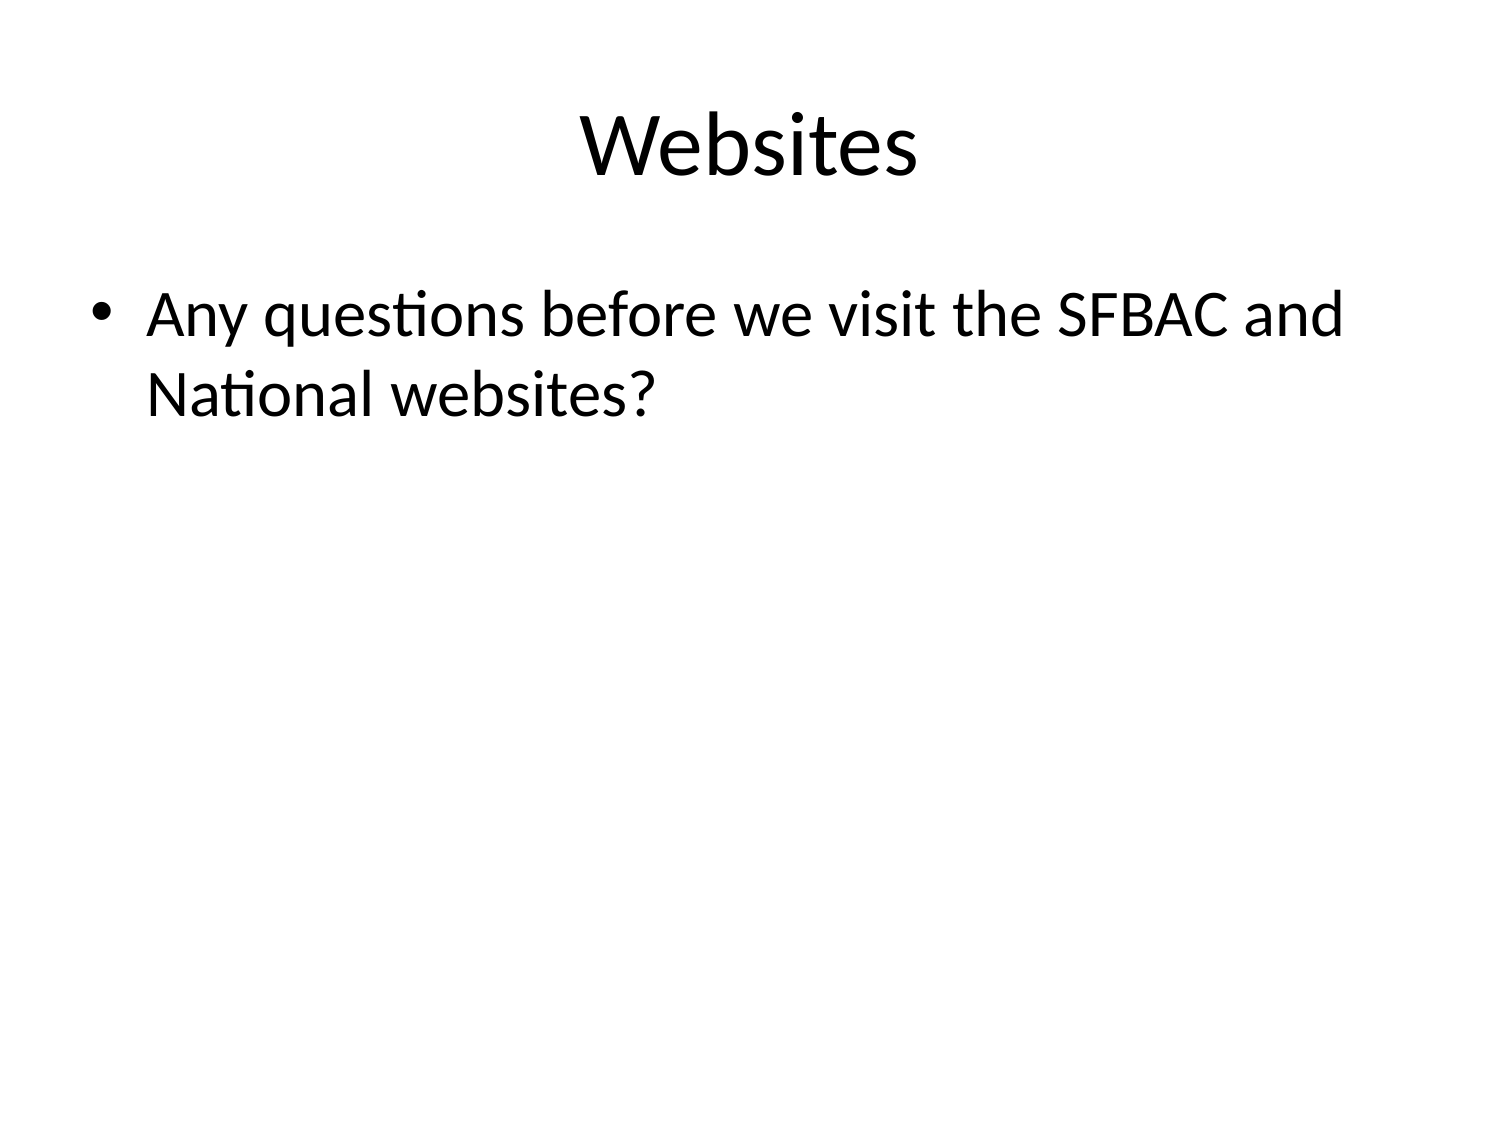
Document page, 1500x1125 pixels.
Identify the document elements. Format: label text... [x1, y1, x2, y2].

list Any questions before we visit the SFBAC and National websites? [75, 262, 1425, 1005]
title Websites [75, 45, 1425, 233]
